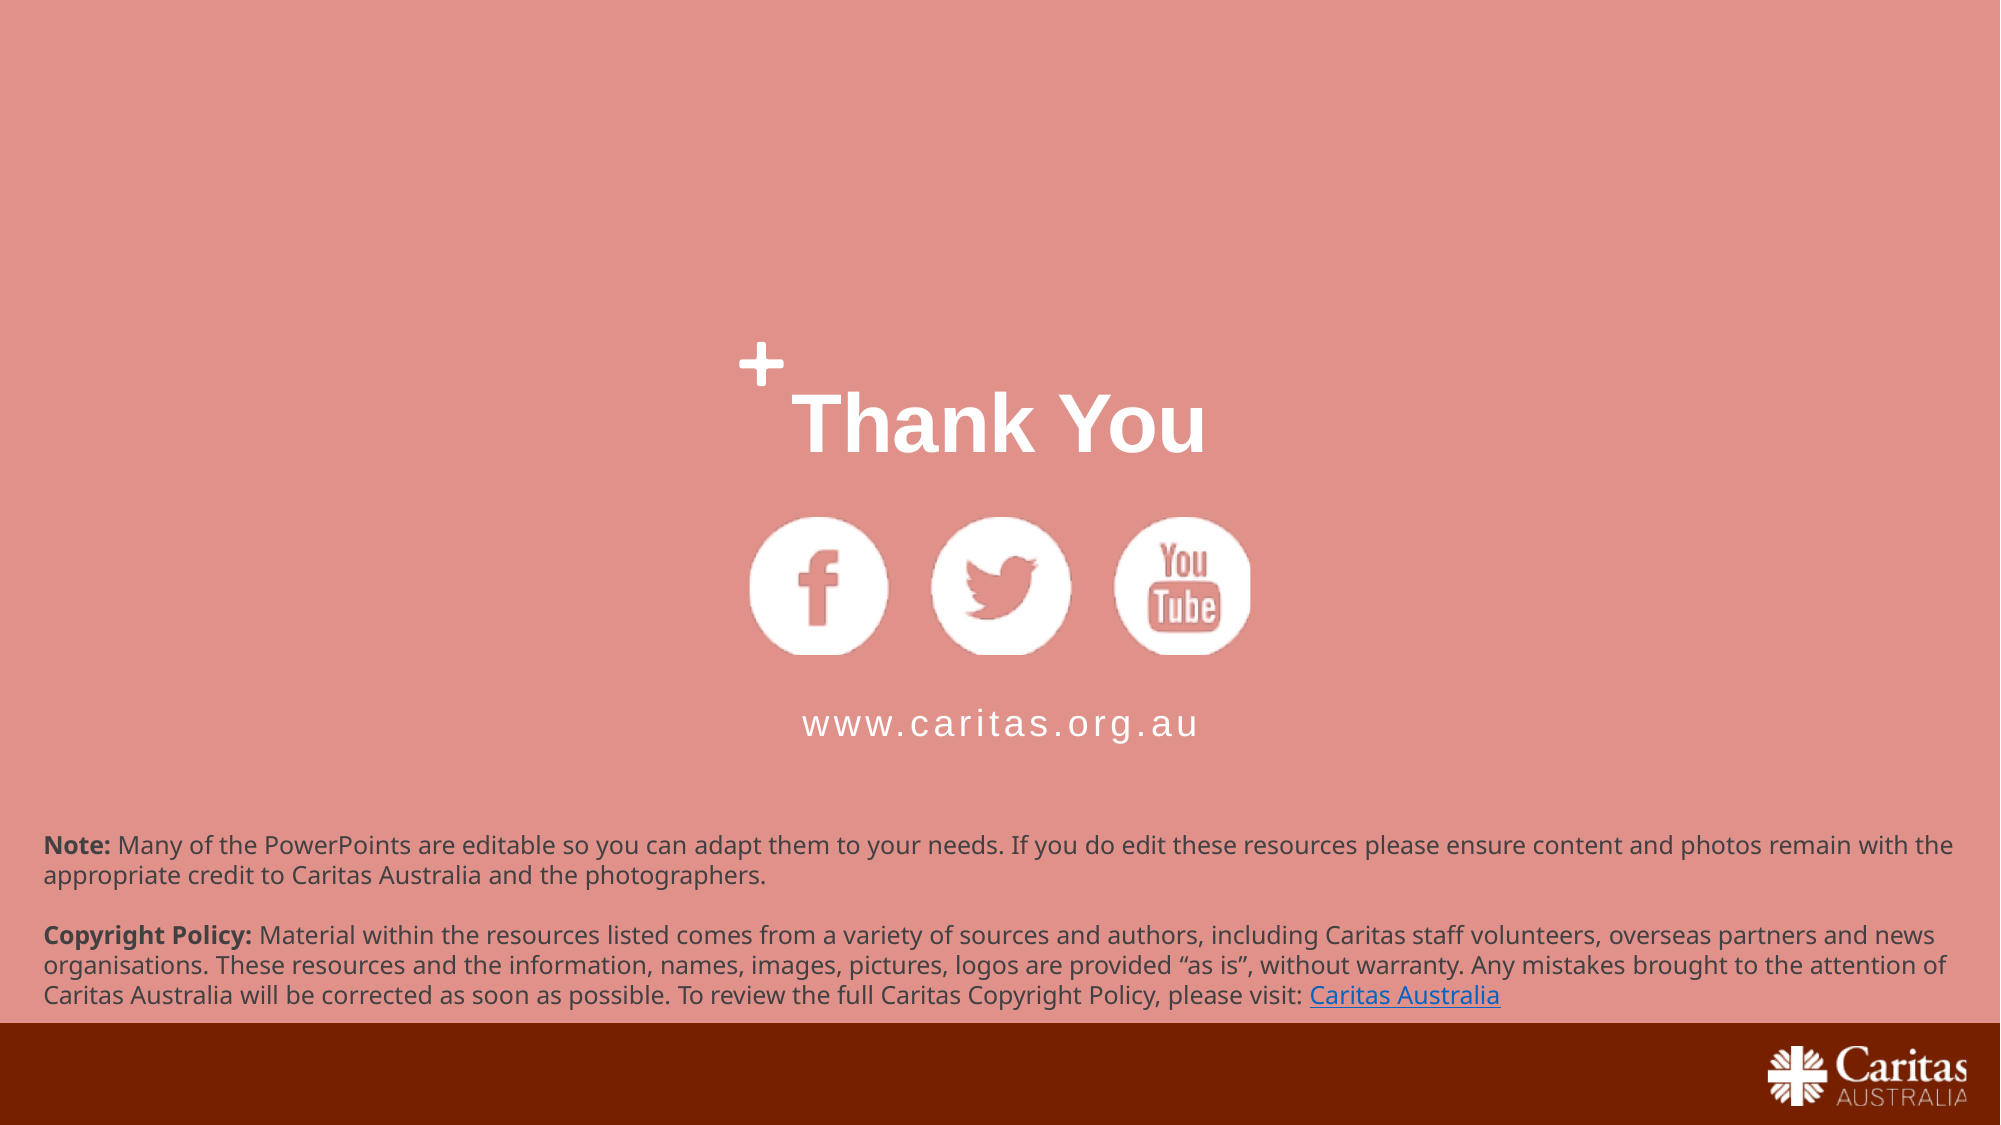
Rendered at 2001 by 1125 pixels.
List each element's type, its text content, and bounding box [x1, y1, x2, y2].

list Thank You [594, 373, 1406, 489]
text_box Note: Many of the PowerPoints are editable so you can adapt them to your needs. If you do edit these resources please ensure content and photos remain with the appropriate credit to Caritas Australia and the photographers. Copyright Policy: Material within the resources listed comes from a variety of sources and authors, including Caritas staff volunteers, overseas partners and news organisations. These resources and the information, names, images, pictures, logos are provided “as is”, without warranty. Any mistakes brought to the attention of Caritas Australia will be corrected as soon as possible. To review the full Caritas Copyright Policy, please visit: Caritas Australia​ [28, 822, 1971, 1022]
